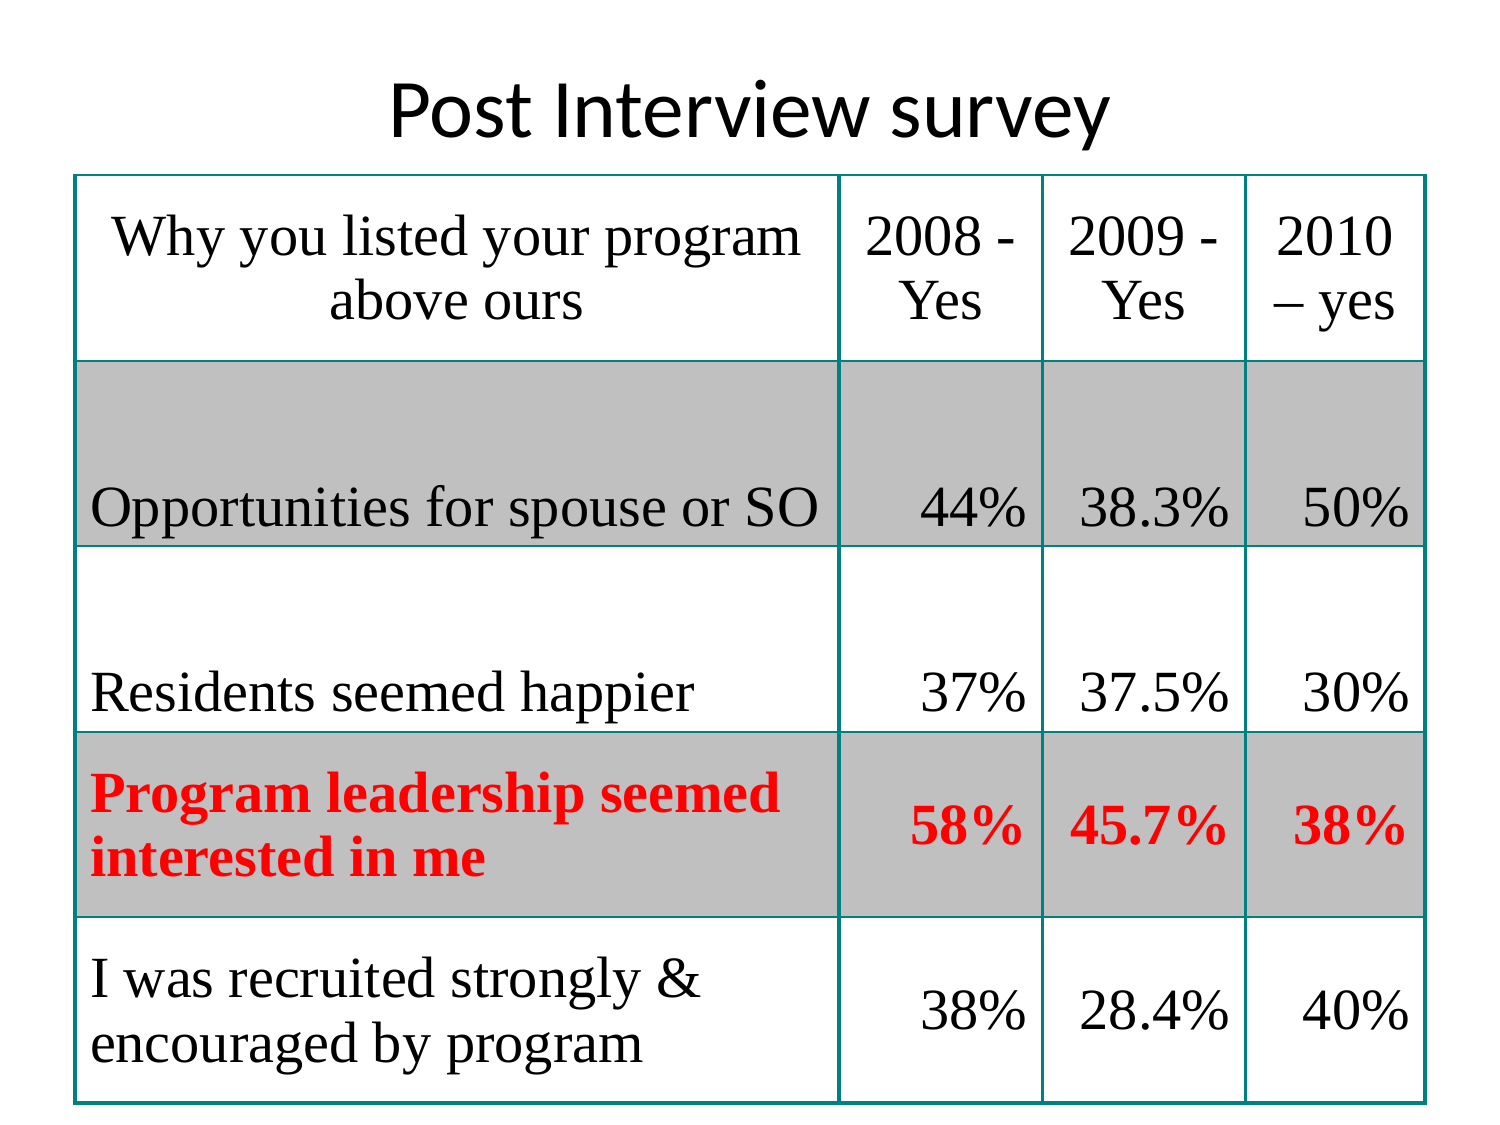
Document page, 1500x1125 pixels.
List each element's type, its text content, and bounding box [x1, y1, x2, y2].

table_cell I was recruited strongly & encouraged by program [77, 918, 837, 1101]
table_cell 37.5% [1044, 547, 1244, 731]
table_cell 58% [841, 733, 1041, 916]
table_cell 44% [841, 362, 1041, 545]
table_header 2009 - Yes [1044, 176, 1244, 360]
table_header Why you listed your program above ours [77, 176, 837, 360]
table_header 2008 - Yes [841, 176, 1041, 360]
table_cell 28.4% [1044, 918, 1244, 1101]
table_cell 50% [1247, 362, 1423, 545]
table_header 2010 – yes [1247, 176, 1423, 360]
table_cell Opportunities for spouse or SO [77, 362, 837, 545]
table_cell Program leadership seemed interested in me [77, 733, 837, 916]
table_cell 38.3% [1044, 362, 1244, 545]
table_cell 45.7% [1044, 733, 1244, 916]
table_cell 38% [1247, 733, 1423, 916]
table_cell 37% [841, 547, 1041, 731]
table_cell 40% [1247, 918, 1423, 1101]
title Post Interview survey [75, 45, 1425, 163]
table_cell 30% [1247, 547, 1423, 731]
table_cell 38% [841, 918, 1041, 1101]
table_cell Residents seemed happier [77, 547, 837, 731]
